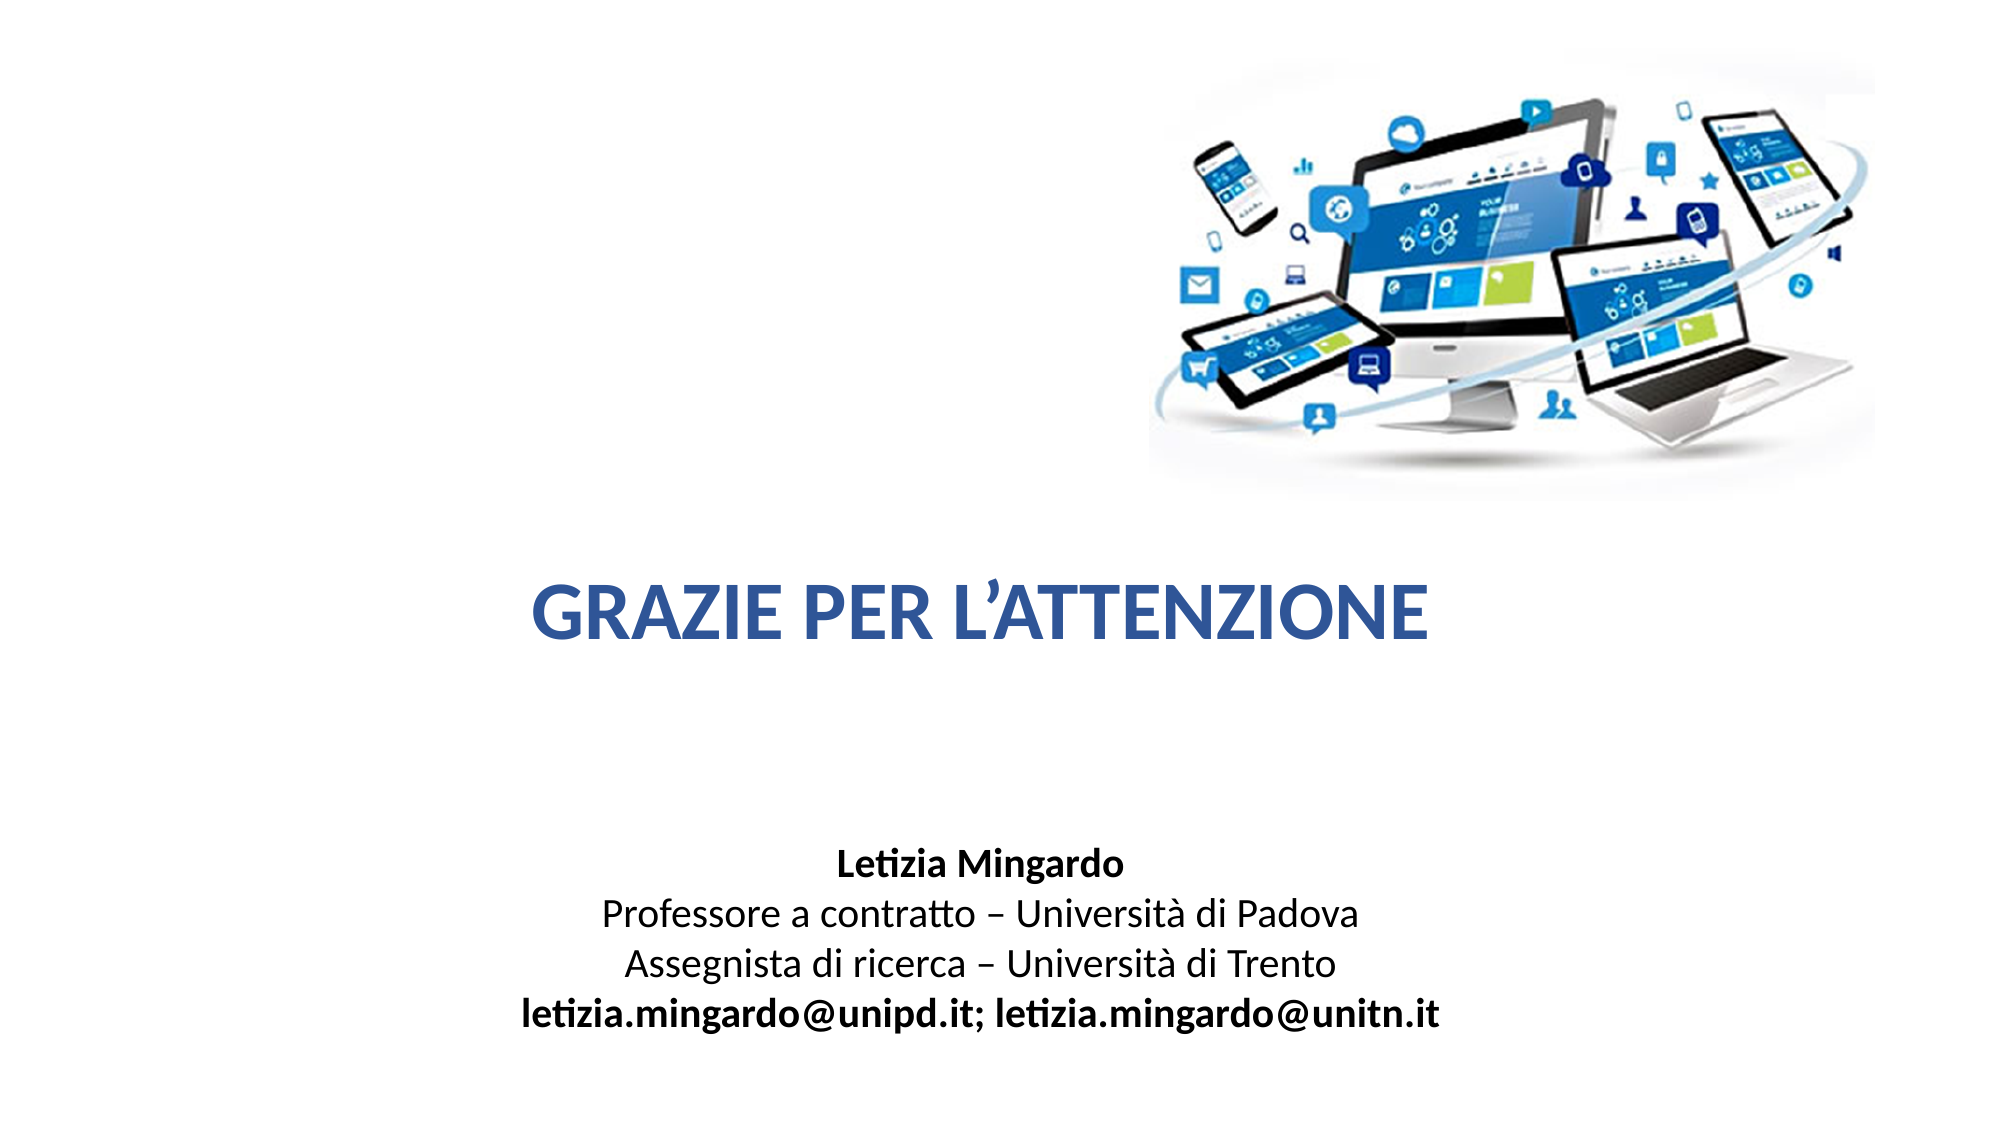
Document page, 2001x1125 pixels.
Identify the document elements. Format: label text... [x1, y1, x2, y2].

text_box Letizia Mingardo Professore a contratto – Università di Padova Assegnista di ricerca – Università di Trento letizia.mingardo@unipd.it; letizia.mingardo@unitn.it [471, 828, 1491, 1089]
text_box GRAZIE PER L’ATTENZIONE [188, 548, 1773, 664]
picture [1149, 48, 1875, 502]
